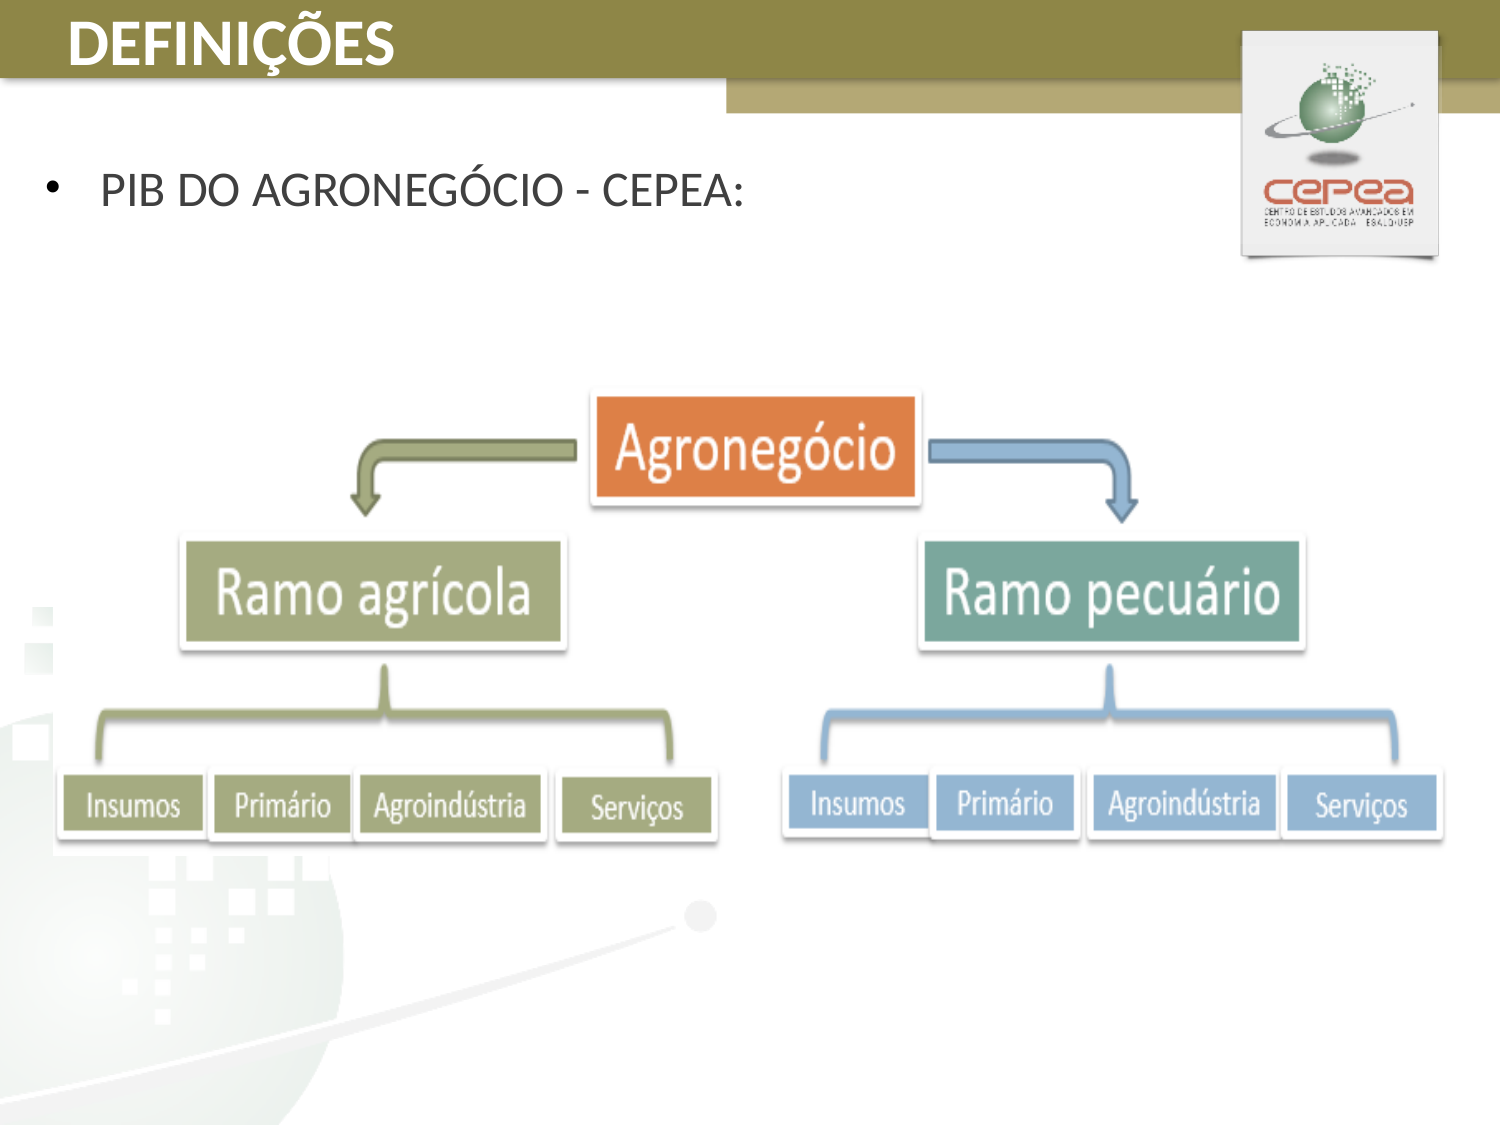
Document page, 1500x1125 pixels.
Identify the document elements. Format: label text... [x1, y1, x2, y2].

text_box DEFINIÇÕES [53, 0, 951, 87]
picture [52, 385, 1448, 857]
text_box PIB DO AGRONEGÓCIO - CEPEA: [29, 149, 1317, 760]
picture [1222, 18, 1459, 272]
